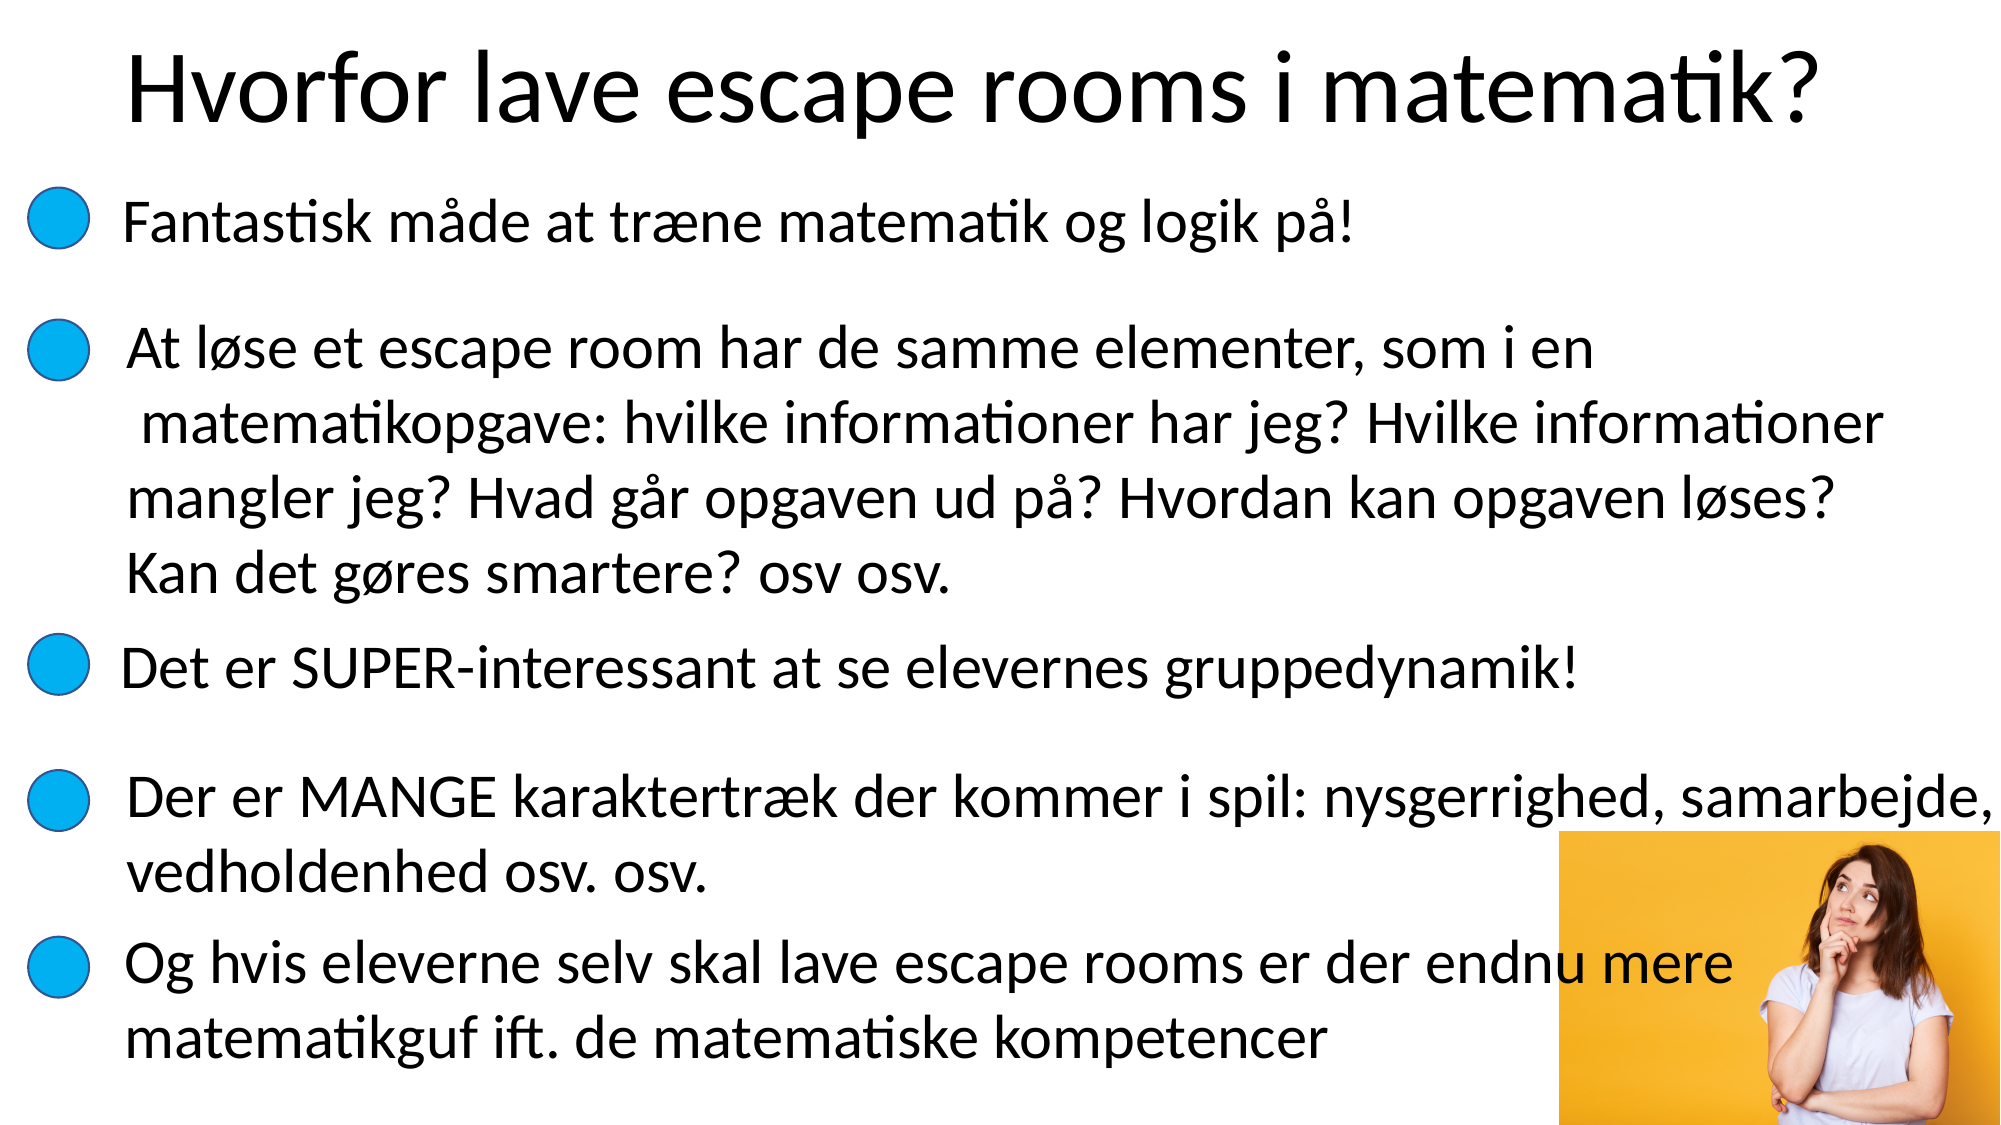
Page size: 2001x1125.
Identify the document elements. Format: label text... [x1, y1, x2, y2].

text_box [27, 318, 91, 382]
text_box Det er SUPER-interessant at se elevernes gruppedynamik! [105, 618, 1599, 709]
text_box Fantastisk måde at træne matematik og logik på! [108, 172, 1374, 263]
picture [1559, 831, 2000, 1125]
text_box [27, 935, 91, 999]
text_box [27, 186, 91, 250]
text_box Der er MANGE karaktertræk der kommer i spil: nysgerrighed, samarbejde, vedholdenhed osv. osv. [111, 747, 2000, 913]
text_box Hvorfor lave escape rooms i matematik? [110, 10, 1840, 151]
text_box At løse et escape room har de samme elementer, som i en matematikopgave: hvilke informationer har jeg? Hvilke informationer mangler jeg? Hvad går opgaven ud på? Hvordan kan opgaven løses? Kan det gøres smartere? osv osv. [111, 298, 1902, 614]
text_box [27, 632, 91, 696]
text_box Og hvis eleverne selv skal lave escape rooms er der endnu mere matematikguf ift. de matematiske kompetencer [109, 914, 1559, 1079]
text_box [27, 769, 91, 833]
